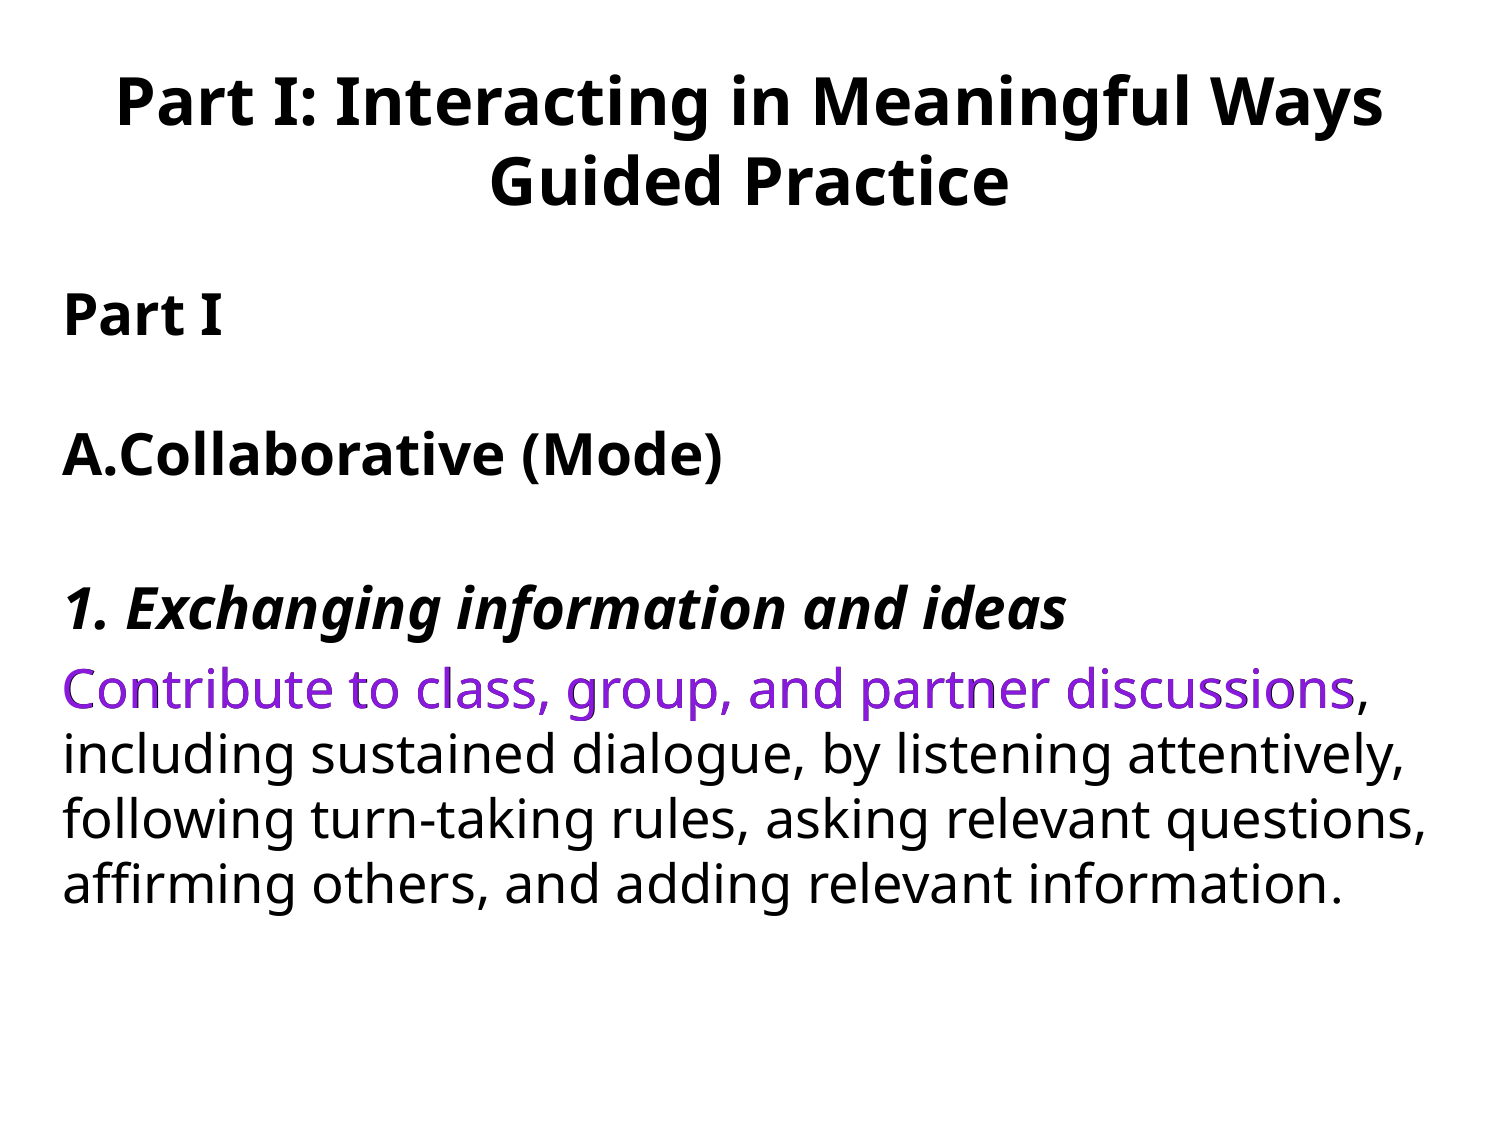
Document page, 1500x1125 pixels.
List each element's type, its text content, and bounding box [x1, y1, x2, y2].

list Part I Collaborative (Mode) 1. Exchanging information and ideas Contribute to class, group, and partner discussions, including sustained dialogue, by listening attentively, following turn‐taking rules, asking relevant questions, affirming others, and adding relevant information. [47, 262, 1467, 1125]
title Part I: Interacting in Meaningful Ways Guided Practice [75, 45, 1425, 233]
text_box Contribute to class, group, and partner discussions [47, 642, 1439, 741]
